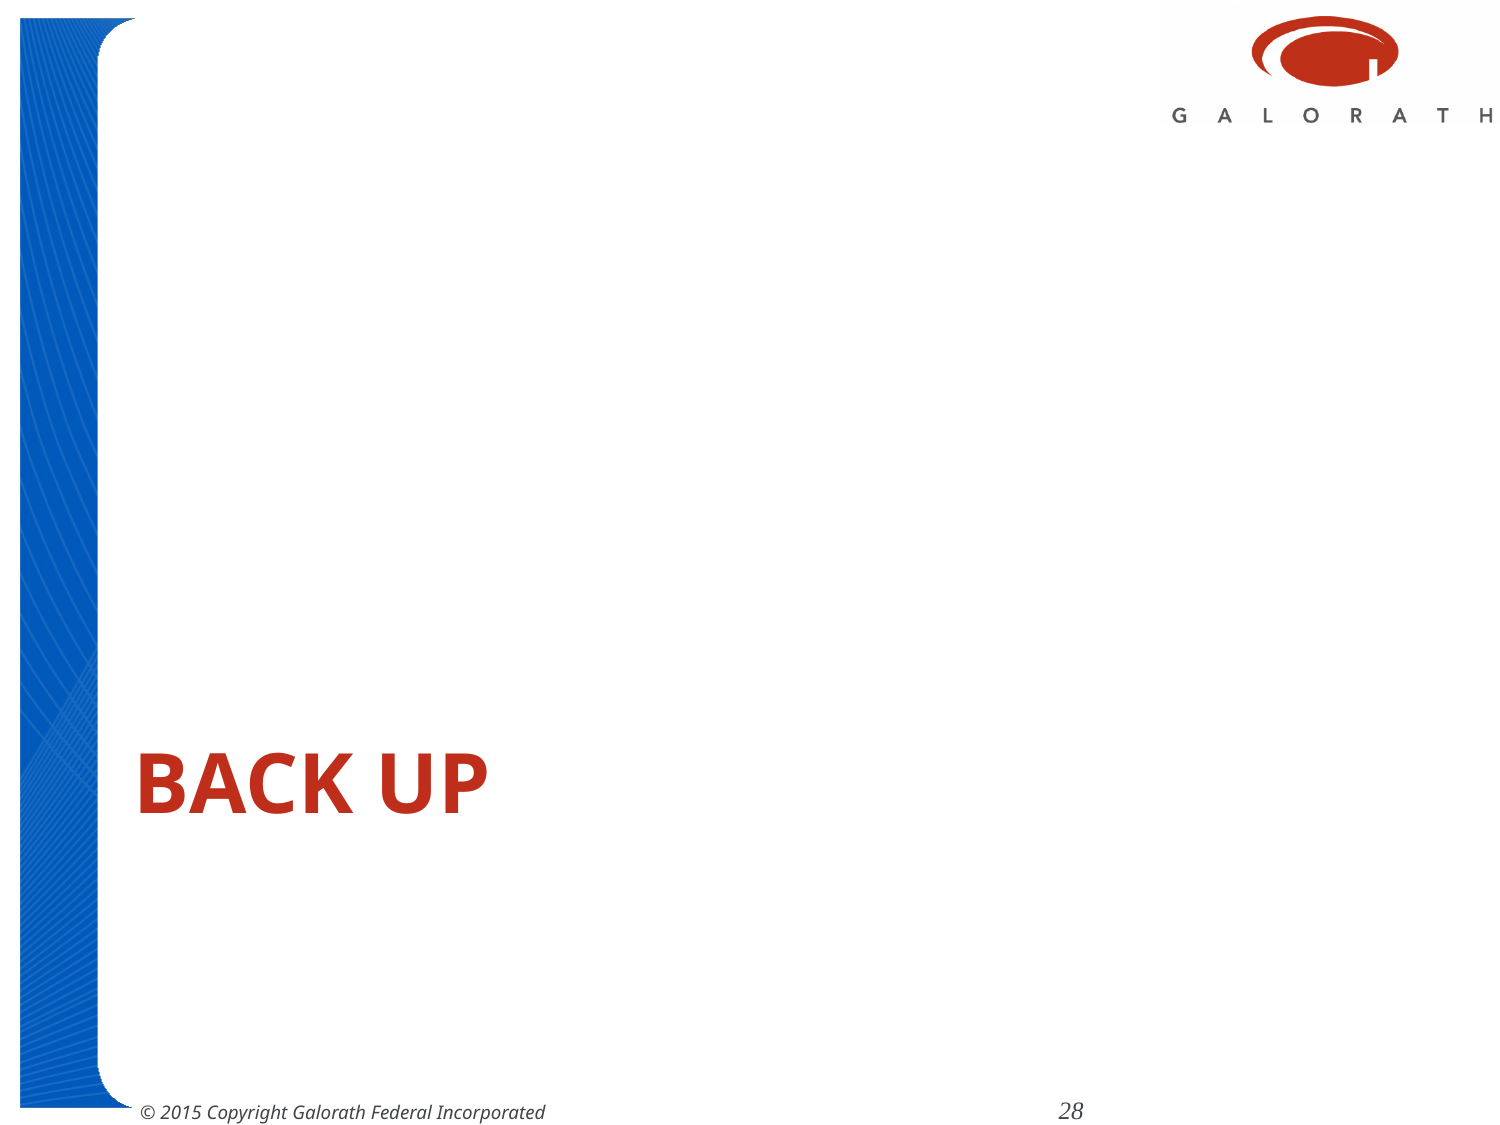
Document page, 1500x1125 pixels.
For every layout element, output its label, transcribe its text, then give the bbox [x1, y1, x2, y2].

title Back Up [118, 722, 1394, 947]
picture [0, 0, 153, 1125]
slide_number © 2015 Copyright Galorath Federal Incorporated 28 [124, 1087, 1451, 1125]
picture [1159, 5, 1500, 125]
